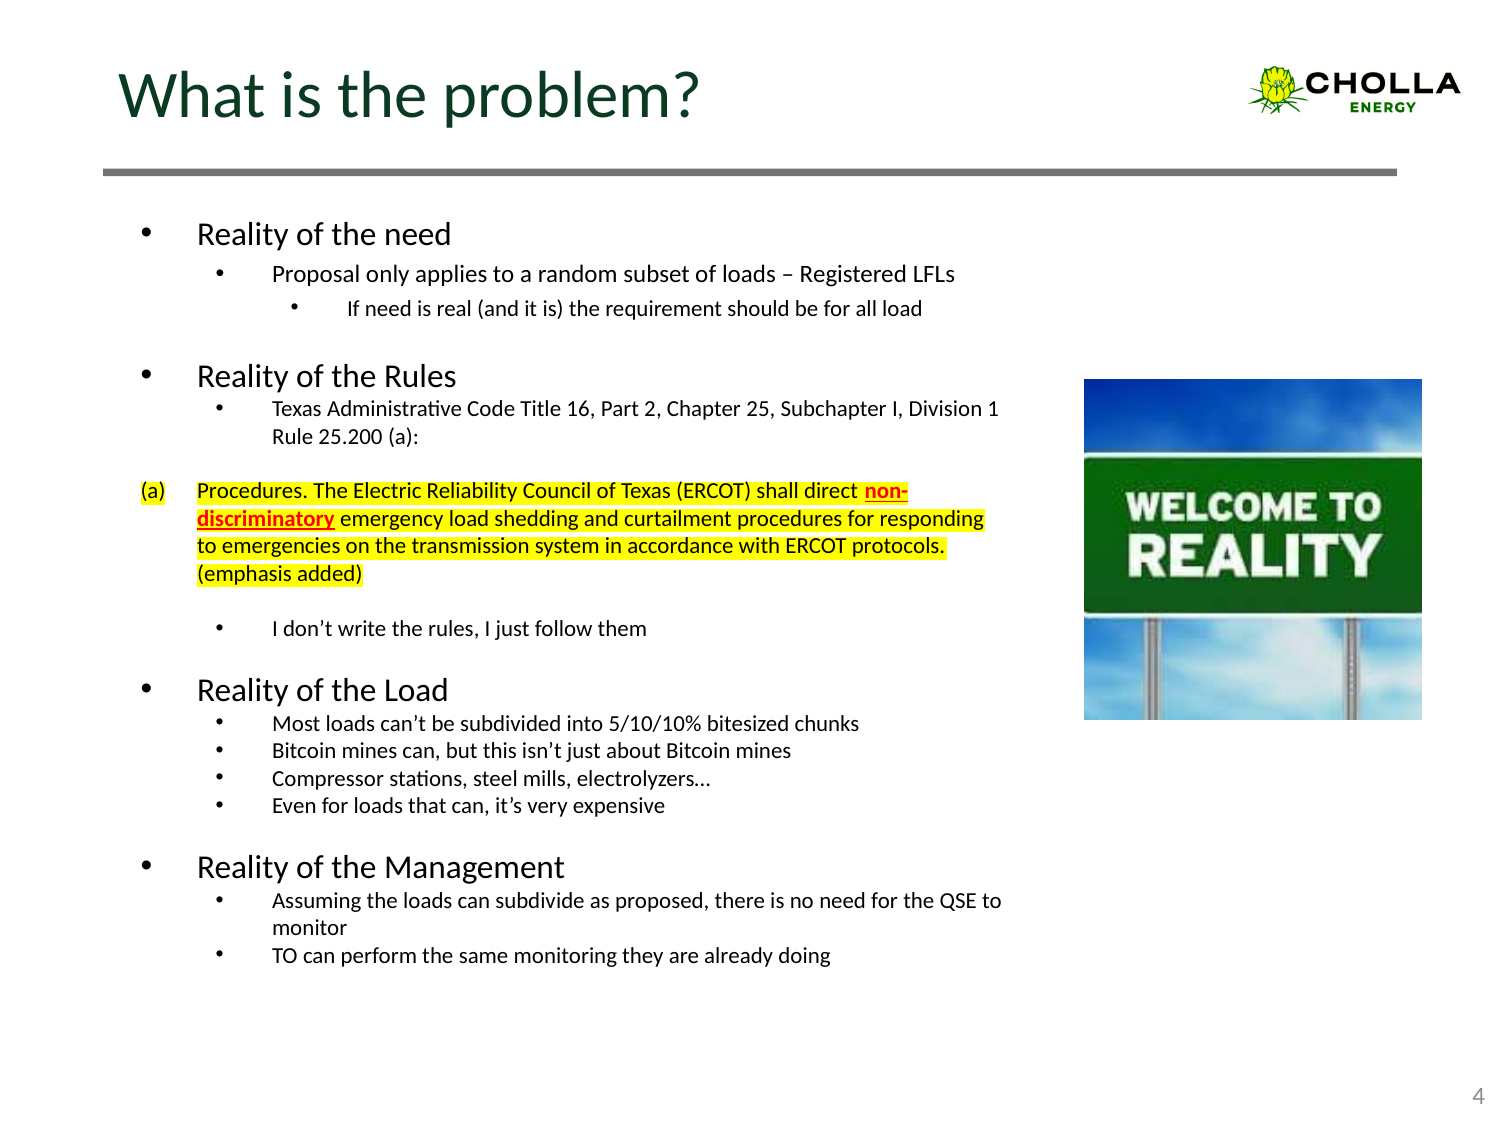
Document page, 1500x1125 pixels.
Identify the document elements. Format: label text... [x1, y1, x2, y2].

slide_number 4 [1162, 1065, 1500, 1125]
text_box Reality of the need Proposal only applies to a random subset of loads – Registered LFLs If need is real (and it is) the requirement should be for all load Reality of the Rules Texas Administrative Code Title 16, Part 2, Chapter 25, Subchapter I, Division 1 Rule 25.200 (a): Procedures. The Electric Reliability Council of Texas (ERCOT) shall direct non-discriminatory emergency load shedding and curtailment procedures for responding to emergencies on the transmission system in accordance with ERCOT protocols. (emphasis added) I don’t write the rules, I just follow them Reality of the Load Most loads can’t be subdivided into 5/10/10% bitesized chunks Bitcoin mines can, but this isn’t just about Bitcoin mines Compressor stations, steel mills, electrolyzers… Even for loads that can, it’s very expensive Reality of the Management Assuming the loads can subdivide as proposed, there is no need for the QSE to monitor TO can perform the same monitoring they are already doing [125, 204, 1025, 976]
picture [1084, 379, 1422, 720]
title What is the problem? [103, 22, 1397, 169]
picture [1397, 45, 1481, 135]
